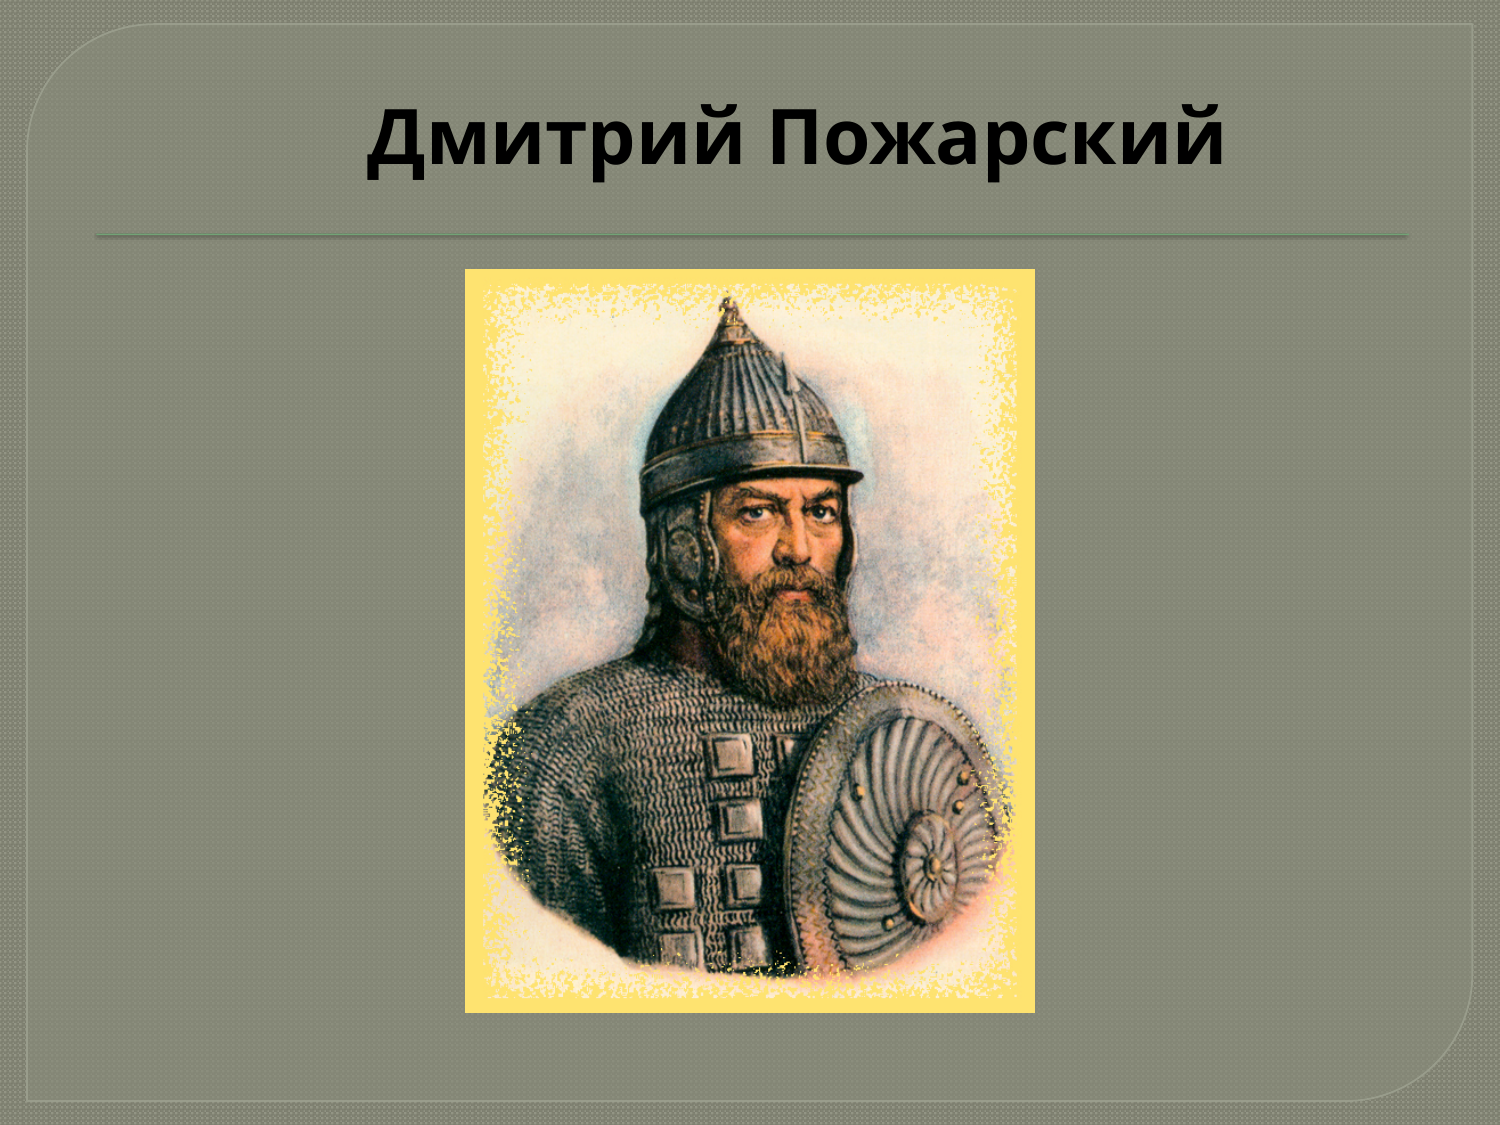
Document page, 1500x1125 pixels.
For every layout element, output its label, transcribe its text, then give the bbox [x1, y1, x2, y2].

title Дмитрий Пожарский [292, 0, 1243, 188]
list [465, 269, 1035, 1013]
